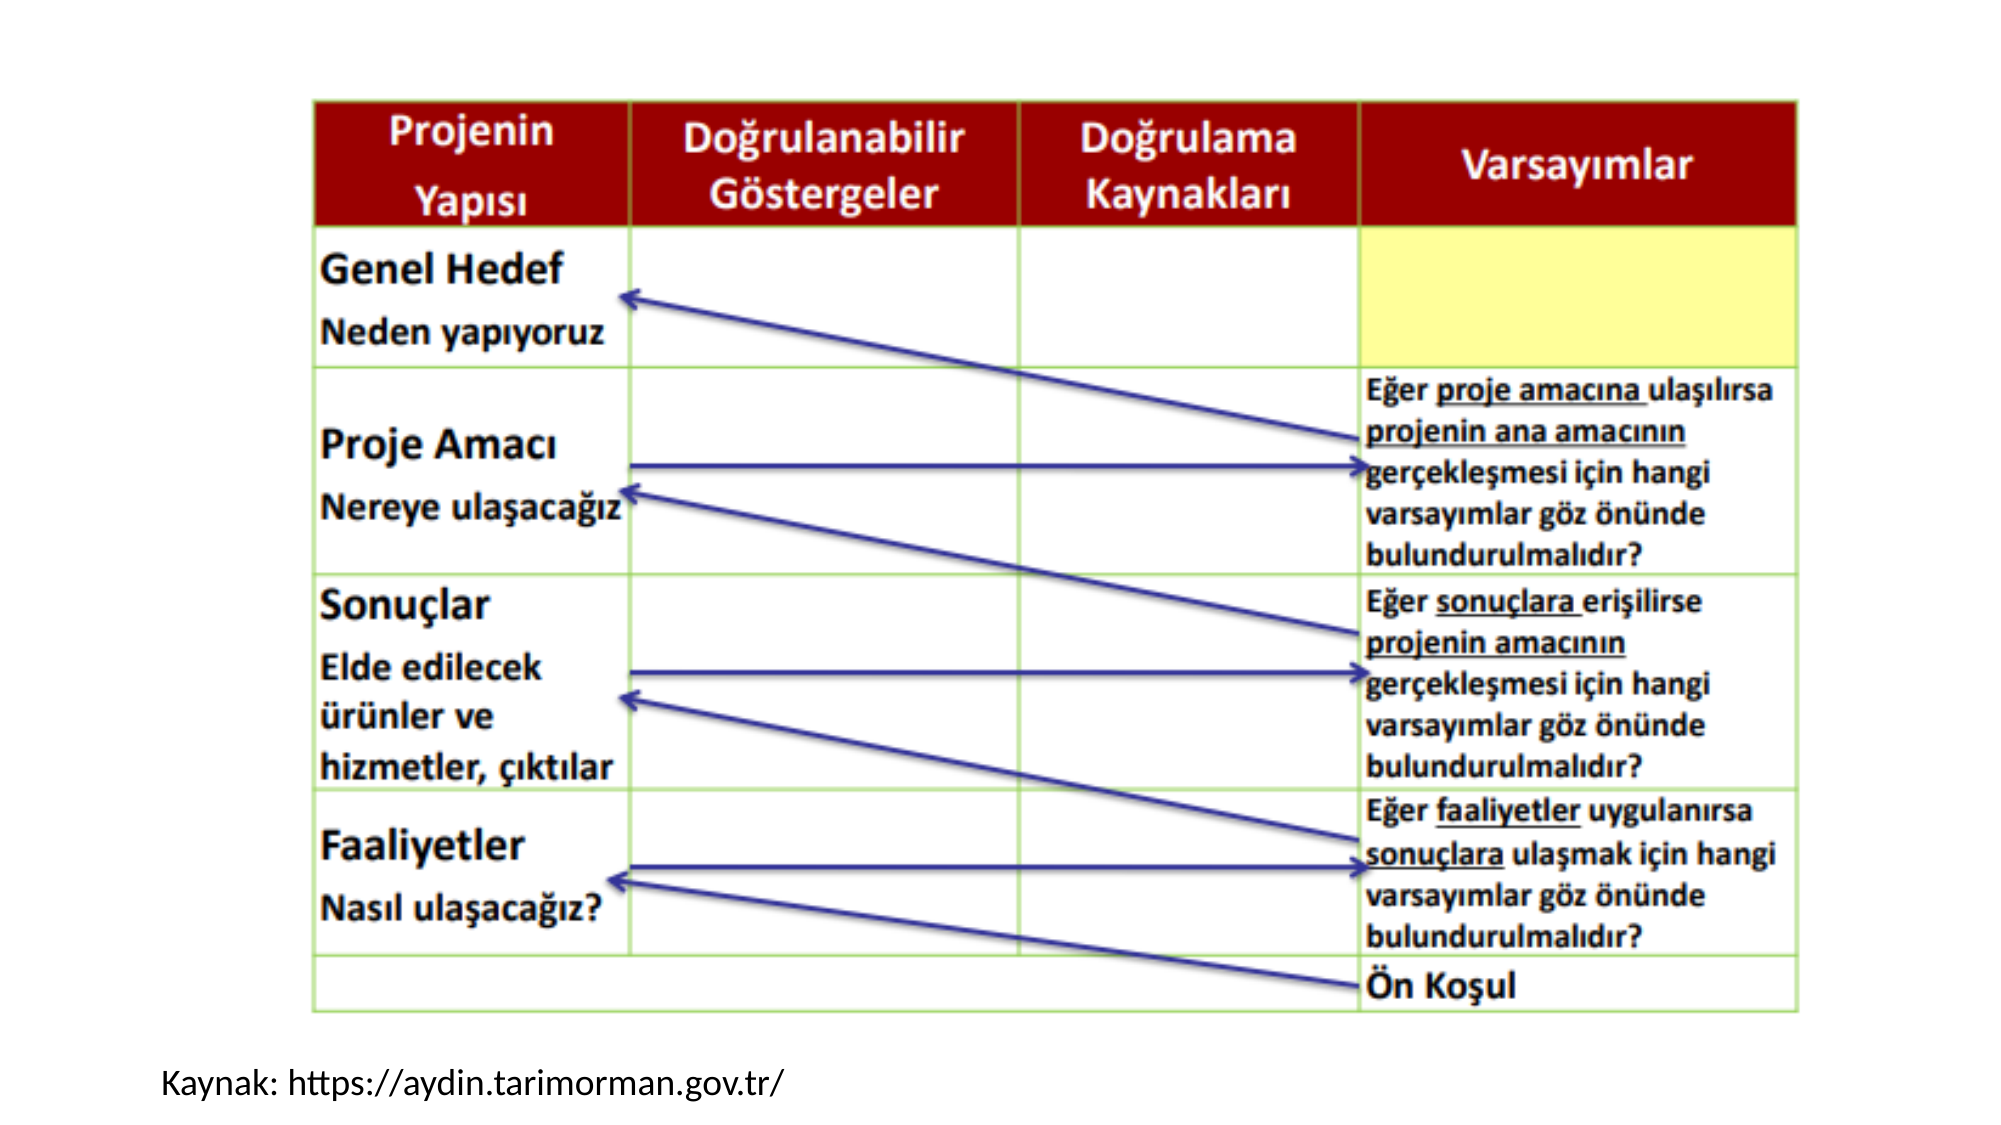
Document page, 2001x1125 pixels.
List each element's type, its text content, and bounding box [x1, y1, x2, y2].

text_box Kaynak: https://aydin.tarimorman.gov.tr/ [146, 1050, 800, 1111]
picture [282, 95, 1823, 1030]
